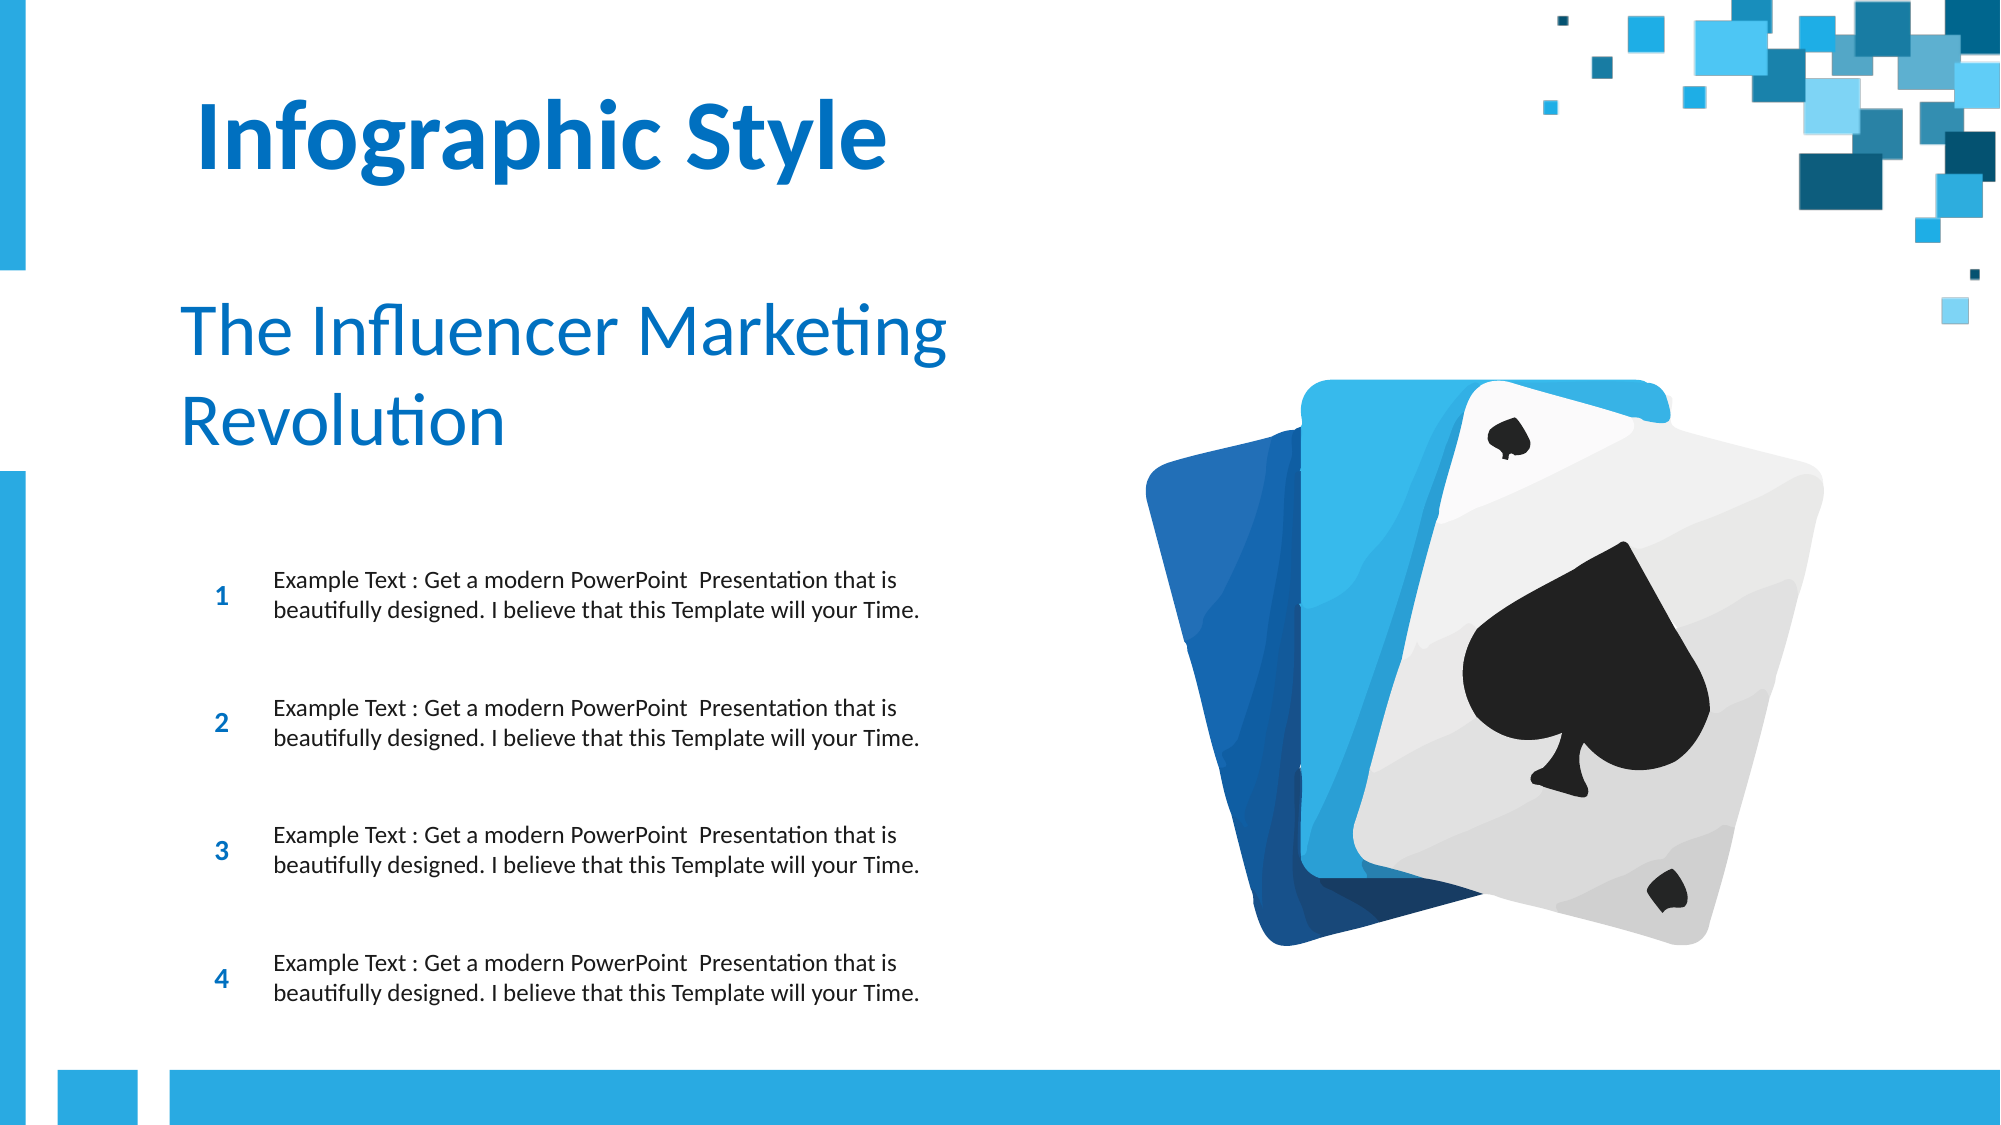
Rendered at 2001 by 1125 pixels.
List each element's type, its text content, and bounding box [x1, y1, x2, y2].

list Infographic Style [180, 75, 1506, 195]
text_box Example Text : Get a modern PowerPoint Presentation that is beautifully designed. I believe that this Template will your Time. [258, 811, 993, 887]
text_box [179, 684, 253, 758]
text_box The Influencer Marketing Revolution [180, 280, 969, 461]
text_box 3 [199, 831, 233, 867]
text_box [179, 940, 253, 1013]
text_box 1 [199, 576, 233, 612]
text_box Example Text : Get a modern PowerPoint Presentation that is beautifully designed. I believe that this Template will your Time. [258, 939, 993, 1014]
text_box [179, 557, 253, 631]
text_box 2 [199, 703, 233, 739]
text_box Example Text : Get a modern PowerPoint Presentation that is beautifully designed. I believe that this Template will your Time. [258, 683, 993, 759]
text_box 4 [199, 958, 233, 995]
text_box Example Text : Get a modern PowerPoint Presentation that is beautifully designed. I believe that this Template will your Time. [258, 556, 993, 631]
text_box [0, 269, 1039, 472]
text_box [1143, 379, 1827, 954]
text_box [179, 812, 253, 886]
picture [1506, 0, 2000, 382]
